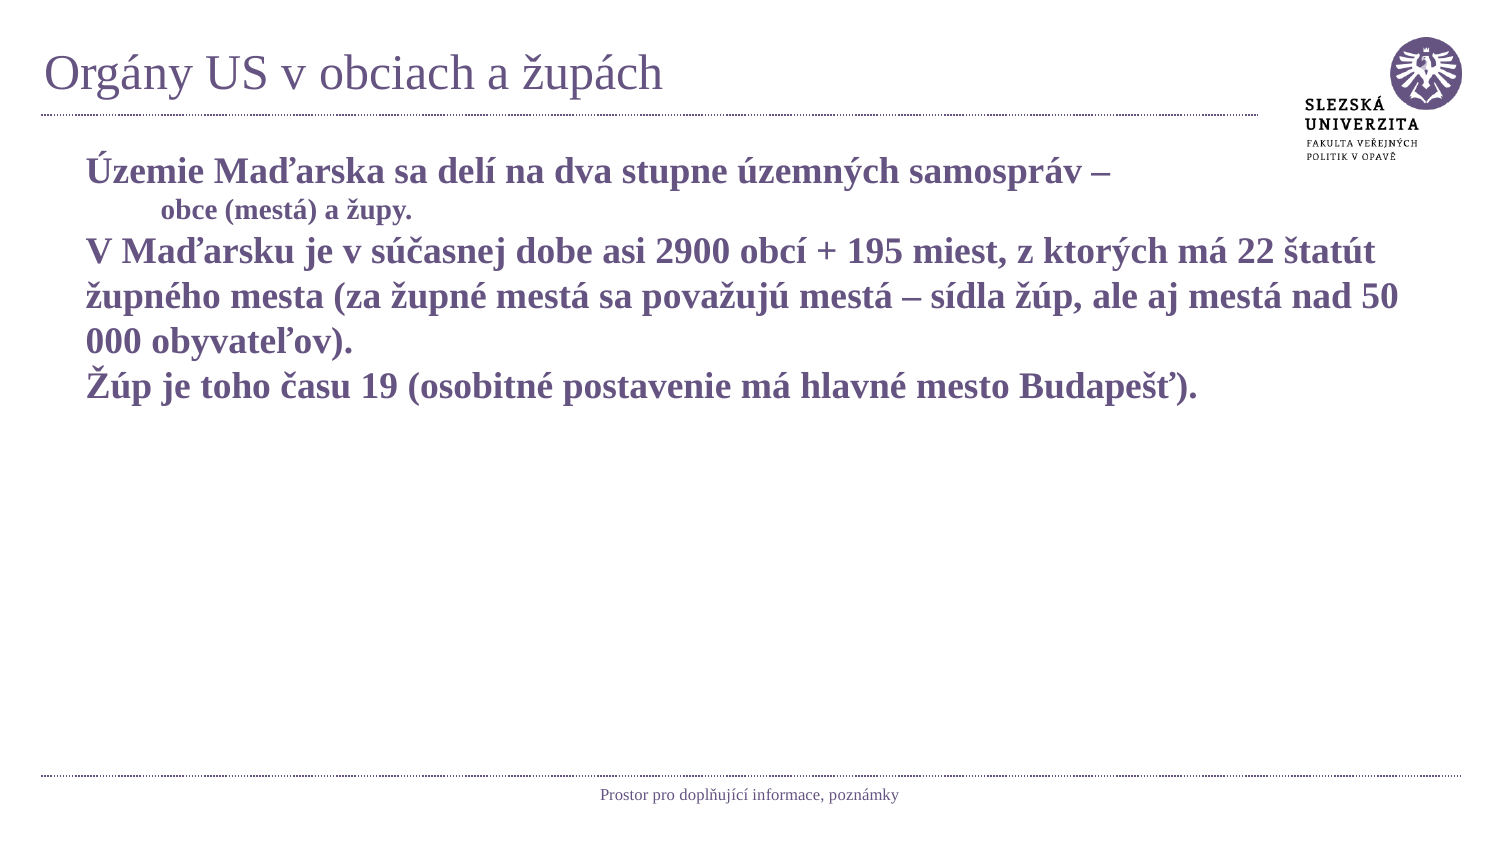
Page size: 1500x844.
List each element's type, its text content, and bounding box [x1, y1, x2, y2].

picture [1305, 37, 1462, 160]
title Orgány US v obciach a župách [29, 32, 1258, 116]
text_box Prostor pro doplňující informace, poznámky [442, 776, 1058, 811]
list Územie Maďarska sa delí na dva stupne územných samospráv – obce (mestá) a župy. V Maďarsku je v súčasnej dobe asi 2900 obcí + 195 miest, z ktorých má 22 štatút župného mesta (za župné mestá sa považujú mestá – sídla žúp, ale aj mestá nad 50 000 obyvateľov). Žúp je toho času 19 (osobitné postavenie má hlavné mesto Budapešť). [70, 138, 1430, 647]
